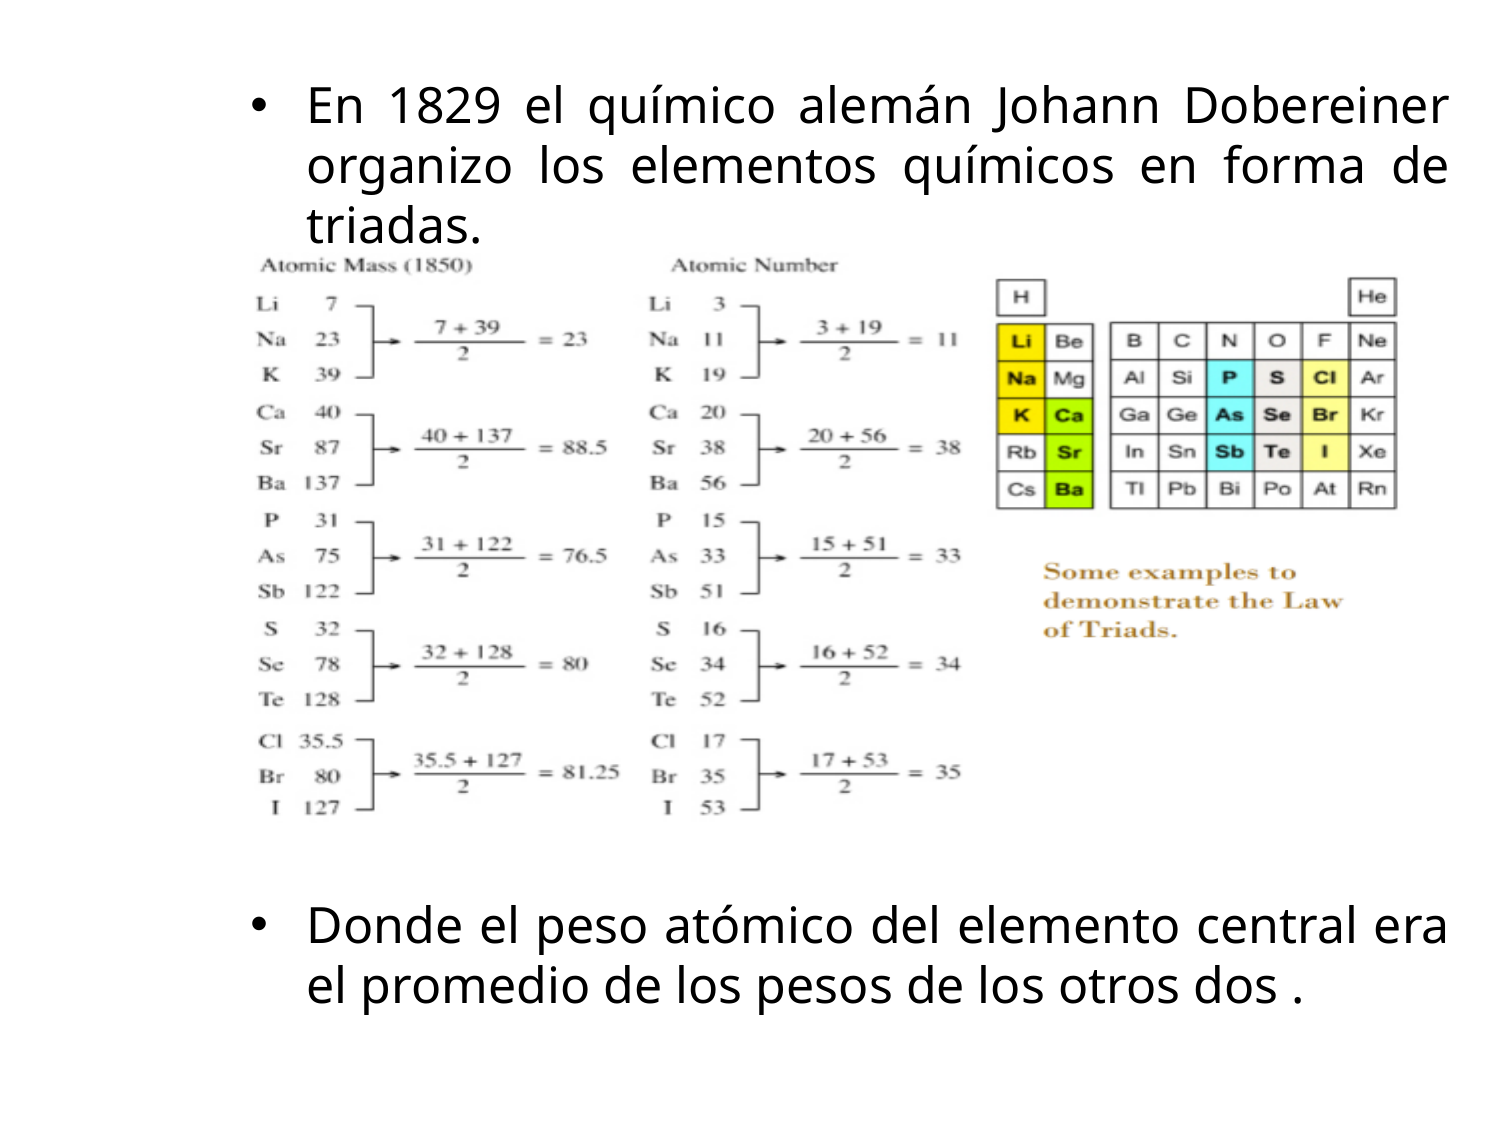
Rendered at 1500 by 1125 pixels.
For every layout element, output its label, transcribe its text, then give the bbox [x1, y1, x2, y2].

picture [253, 252, 1404, 823]
list En 1829 el químico alemán Johann Dobereiner organizo los elementos químicos en forma de triadas. Donde el peso atómico del elemento central era el promedio de los pesos de los otros dos . [235, 66, 1466, 1025]
